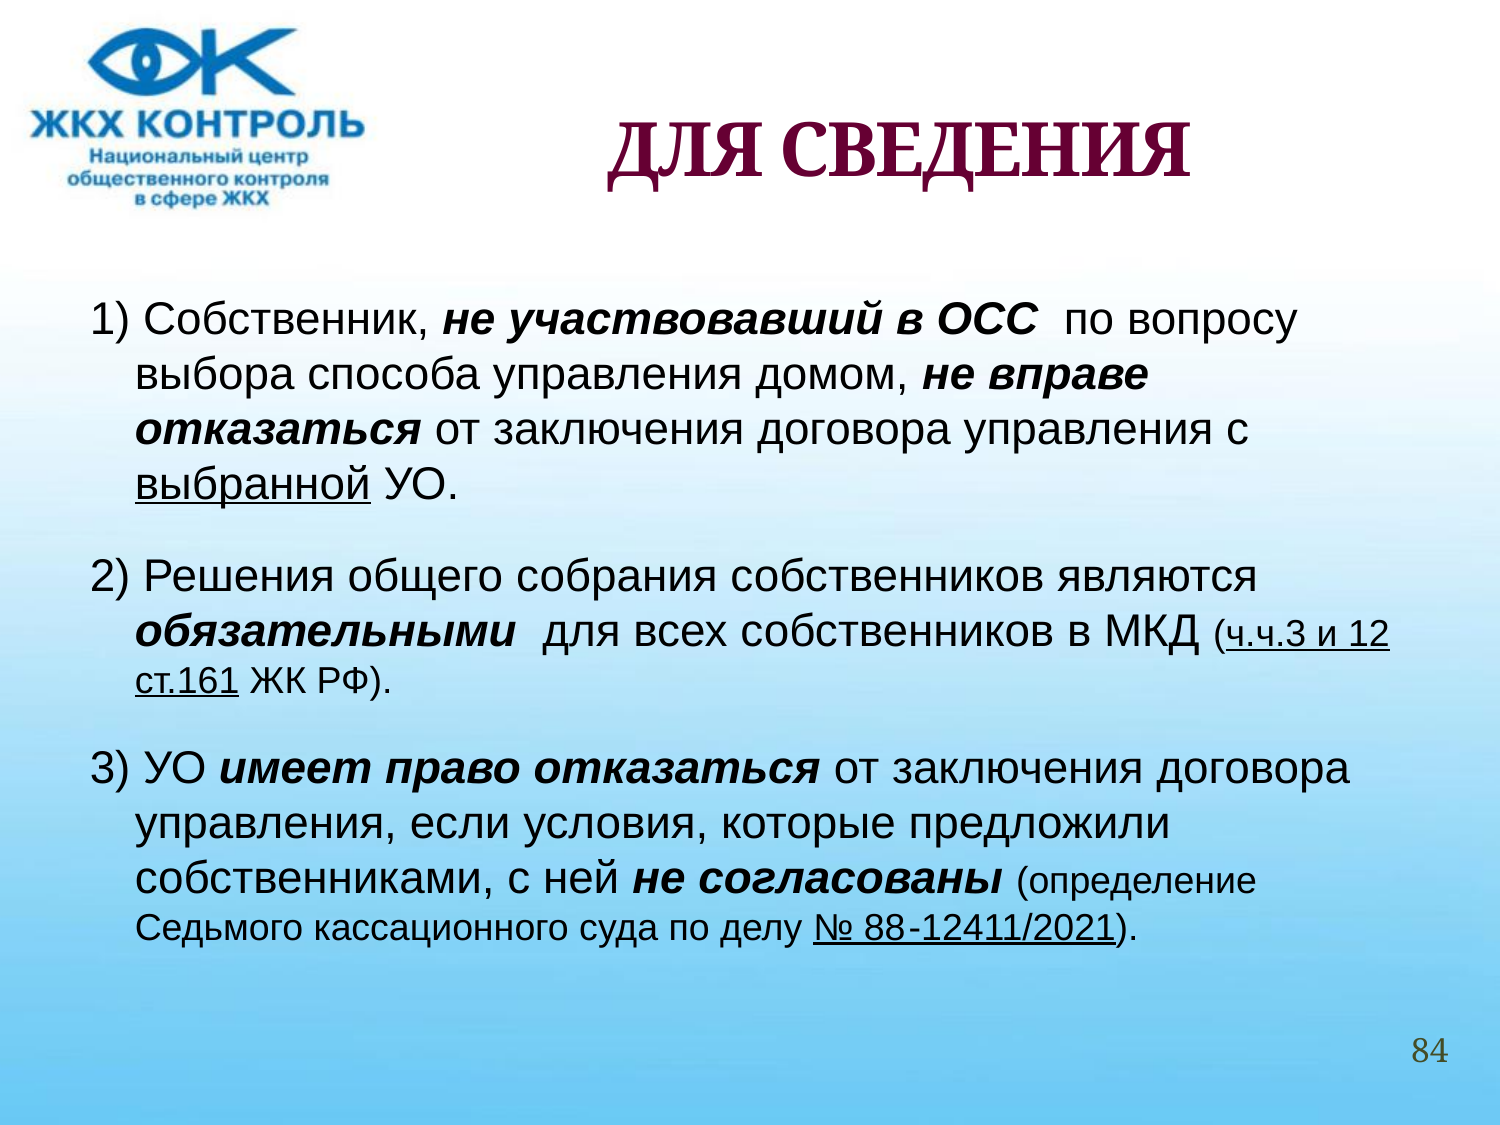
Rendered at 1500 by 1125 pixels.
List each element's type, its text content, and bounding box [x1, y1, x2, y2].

list 1) Собственник, не участвовавший в ОСС по вопросу выбора способа управления домом, не вправе отказаться от заключения договора управления с выбранной УО. 2) Решения общего собрания собственников являются обязательными для всех собственников в МКД (ч.ч.3 и 12 ст.161 ЖК РФ). 3) УО имеет право отказаться от заключения договора управления, если условия, которые предложили собственниками, с ней не согласованы (определение Седьмого кассационного суда по делу № 88 -12411/2021). [75, 281, 1425, 1000]
title ДЛЯ СВЕДЕНИЯ [374, 24, 1425, 200]
picture [0, 0, 1500, 1125]
slide_number 84 [1379, 1014, 1480, 1089]
